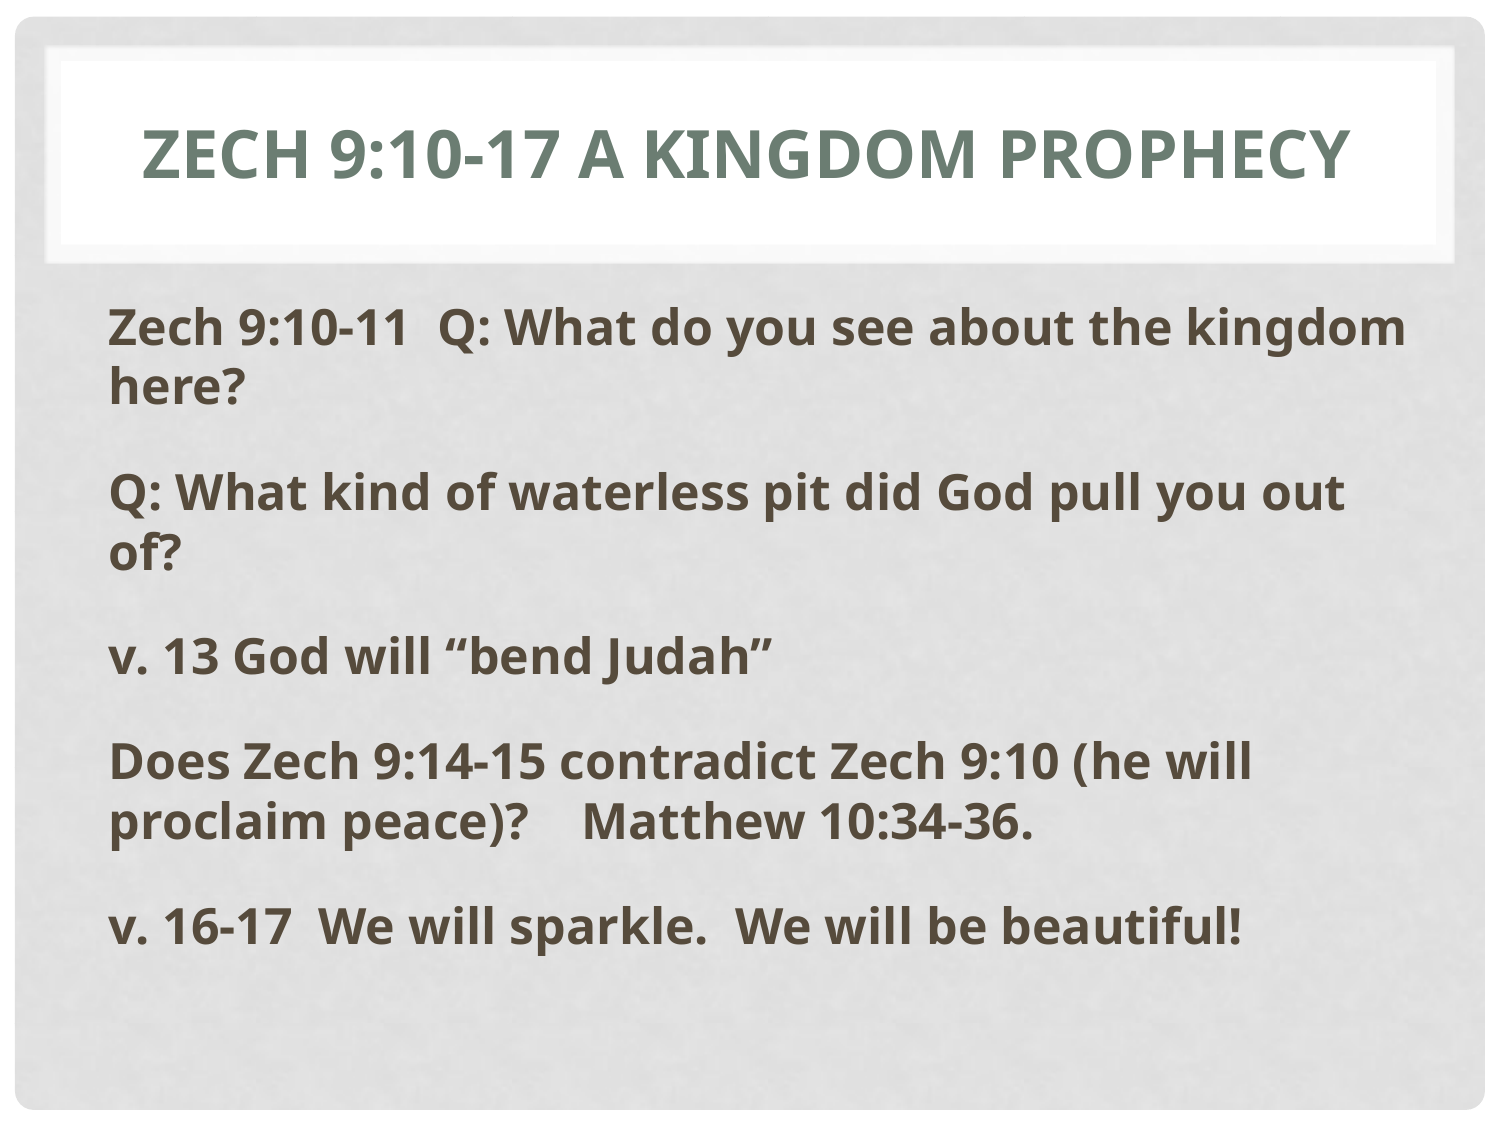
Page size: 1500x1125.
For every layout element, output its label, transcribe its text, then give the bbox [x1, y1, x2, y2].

title Zech 9:10-17 A kingdom prophecy [69, 66, 1425, 238]
list Zech 9:10-11 Q: What do you see about the kingdom here? Q: What kind of waterless pit did God pull you out of? v. 13 God will “bend Judah” Does Zech 9:14-15 contradict Zech 9:10 (he will proclaim peace)? Matthew 10:34-36. v. 16-17 We will sparkle. We will be beautiful! [75, 287, 1425, 1005]
